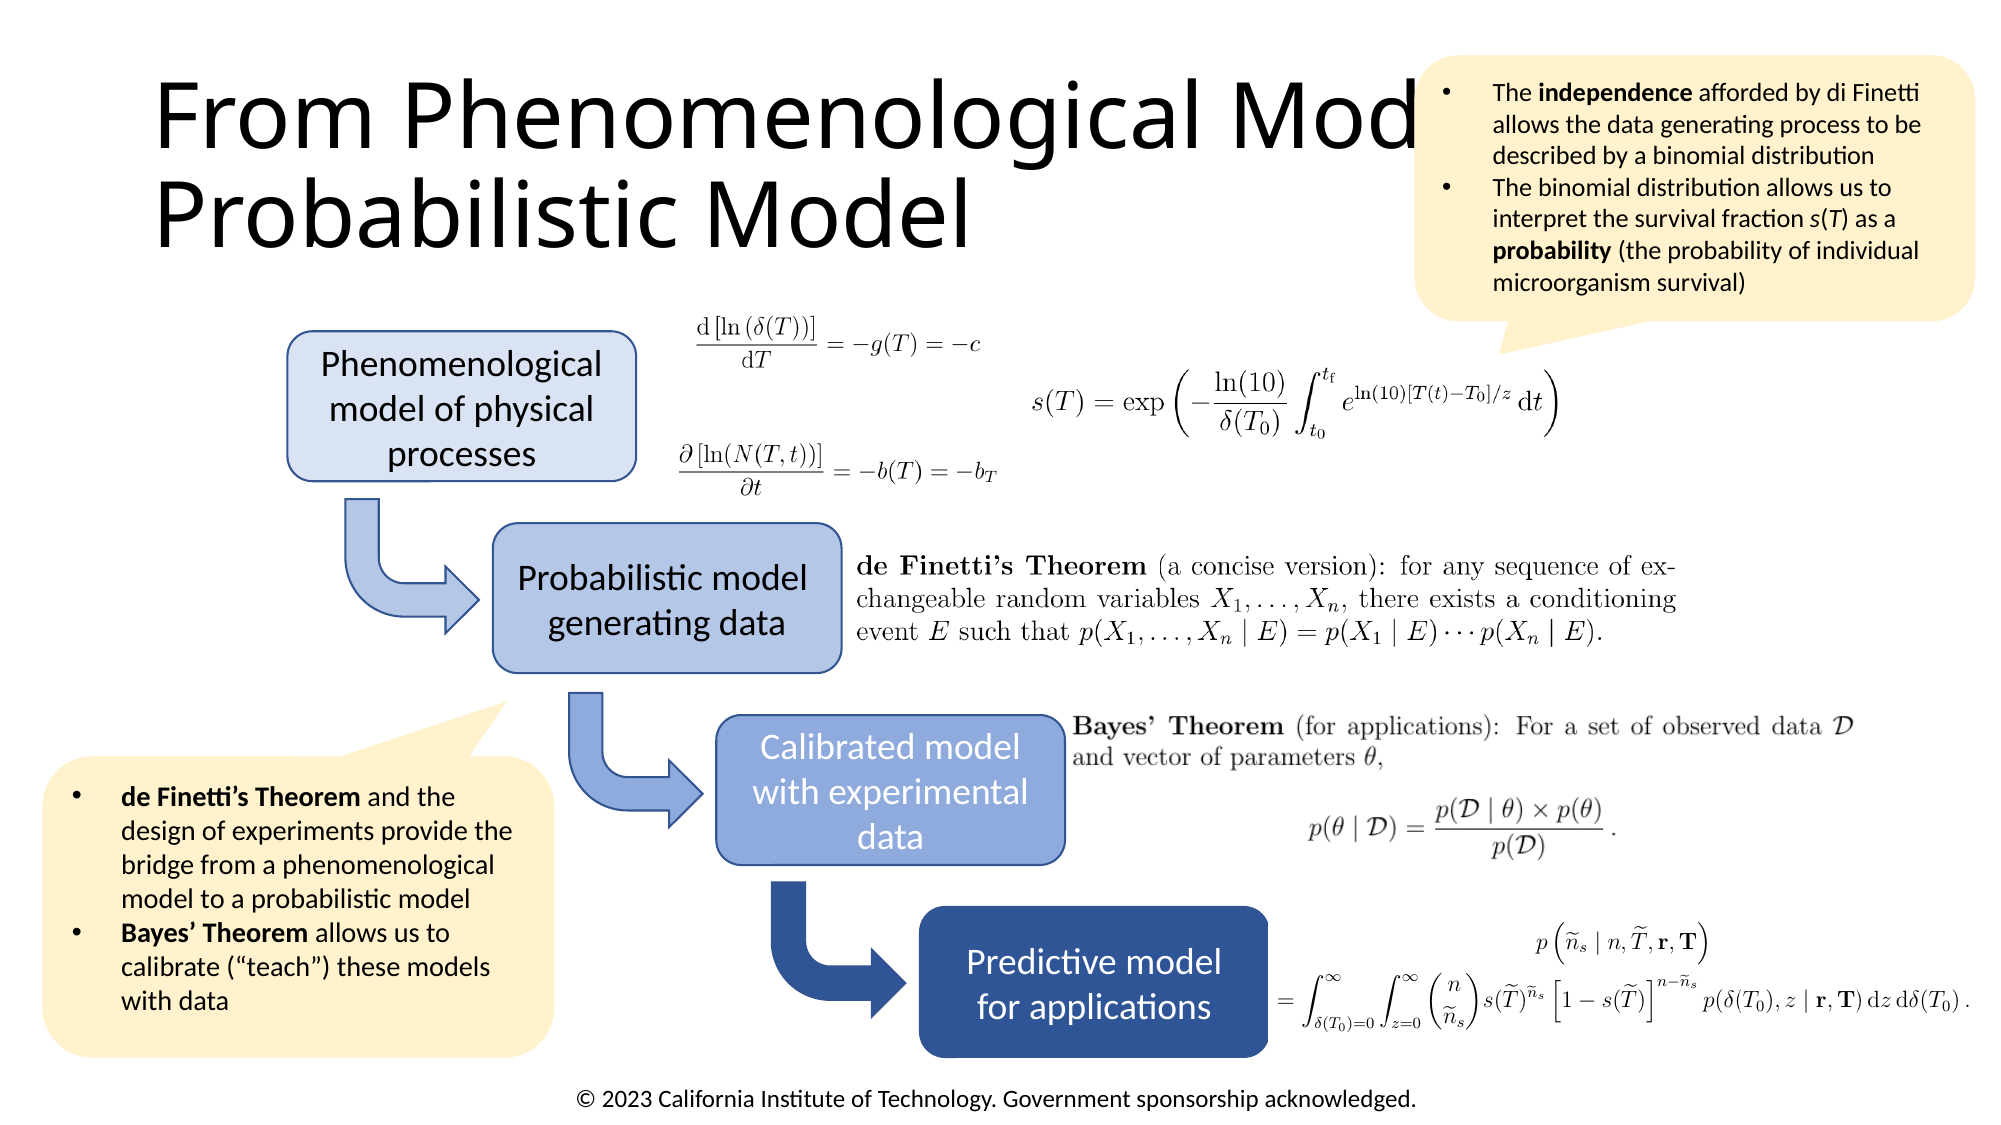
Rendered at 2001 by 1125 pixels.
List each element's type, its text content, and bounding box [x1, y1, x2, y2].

text_box Calibrated model with experimental data [715, 714, 1067, 867]
text_box [568, 691, 705, 830]
text_box [344, 498, 481, 636]
picture [1068, 706, 1869, 874]
text_box [770, 881, 907, 1020]
text_box Phenomenological model of physical processes [286, 330, 638, 483]
title From Phenomenological Model to Probabilistic Model [137, 59, 1438, 278]
picture [1268, 915, 1976, 1049]
text_box The independence afforded by di Finetti allows the data generating process to be described by a binomial distribution The binomial distribution allows us to interpret the survival fraction s(T) as a probability (the probability of individual microorganism survival) [1414, 55, 1976, 342]
text_box © 2023 California Institute of Technology. Government sponsorship acknowledged. [0, 1074, 2000, 1120]
text_box Predictive model for applications [918, 905, 1268, 1059]
text_box Probabilistic model generating data [491, 522, 843, 675]
picture [845, 541, 1684, 655]
picture [664, 308, 1574, 511]
text_box de Finetti’s Theorem and the design of experiments provide the bridge from a phenomenological model to a probabilistic model Bayes’ Theorem allows us to calibrate (“teach”) these models with data [42, 701, 555, 1058]
